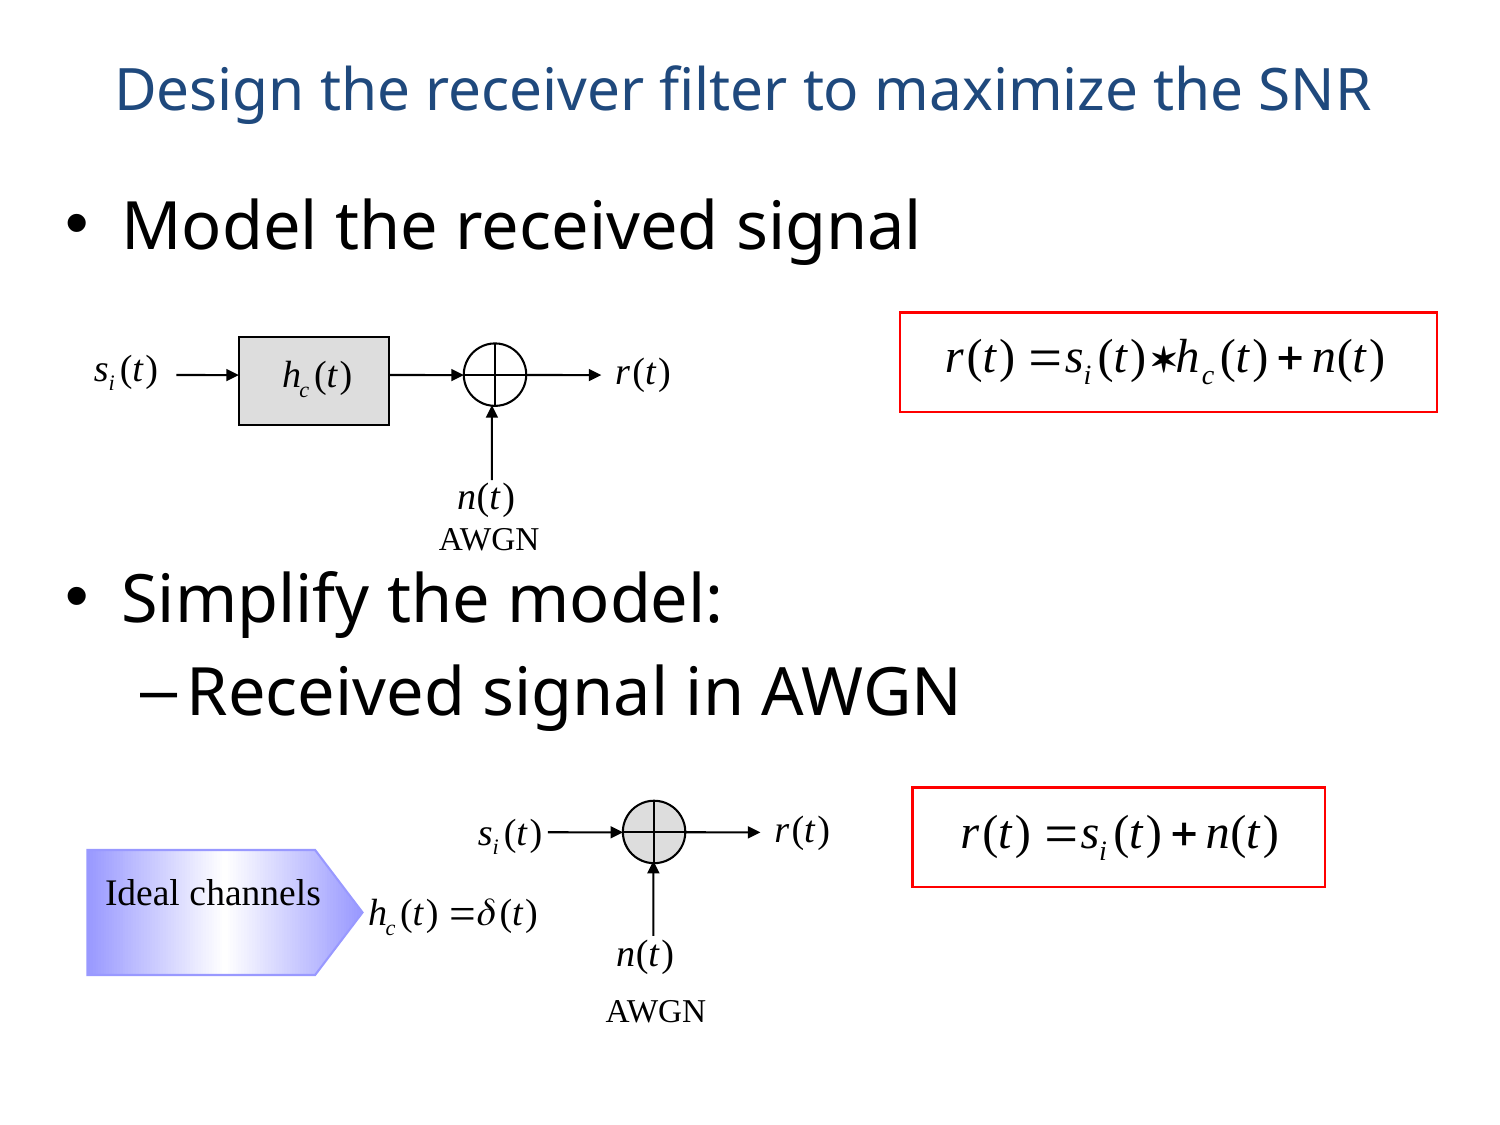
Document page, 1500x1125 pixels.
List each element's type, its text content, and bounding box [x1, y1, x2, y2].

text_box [471, 800, 836, 983]
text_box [87, 342, 164, 401]
text_box [912, 787, 1325, 888]
text_box [176, 368, 239, 382]
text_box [362, 887, 544, 945]
text_box [238, 337, 389, 425]
text_box AWGN [423, 534, 555, 565]
text_box AWGN [590, 990, 722, 1037]
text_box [952, 799, 1288, 873]
title Design the receiver filter to maximize the SNR [24, 24, 1463, 151]
text_box Ideal channels [87, 849, 357, 976]
text_box [899, 312, 1438, 413]
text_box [937, 324, 1393, 398]
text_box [388, 343, 677, 526]
list Model the received signal Simplify the model: Received signal in AWGN [49, 174, 1463, 1076]
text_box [275, 349, 360, 408]
